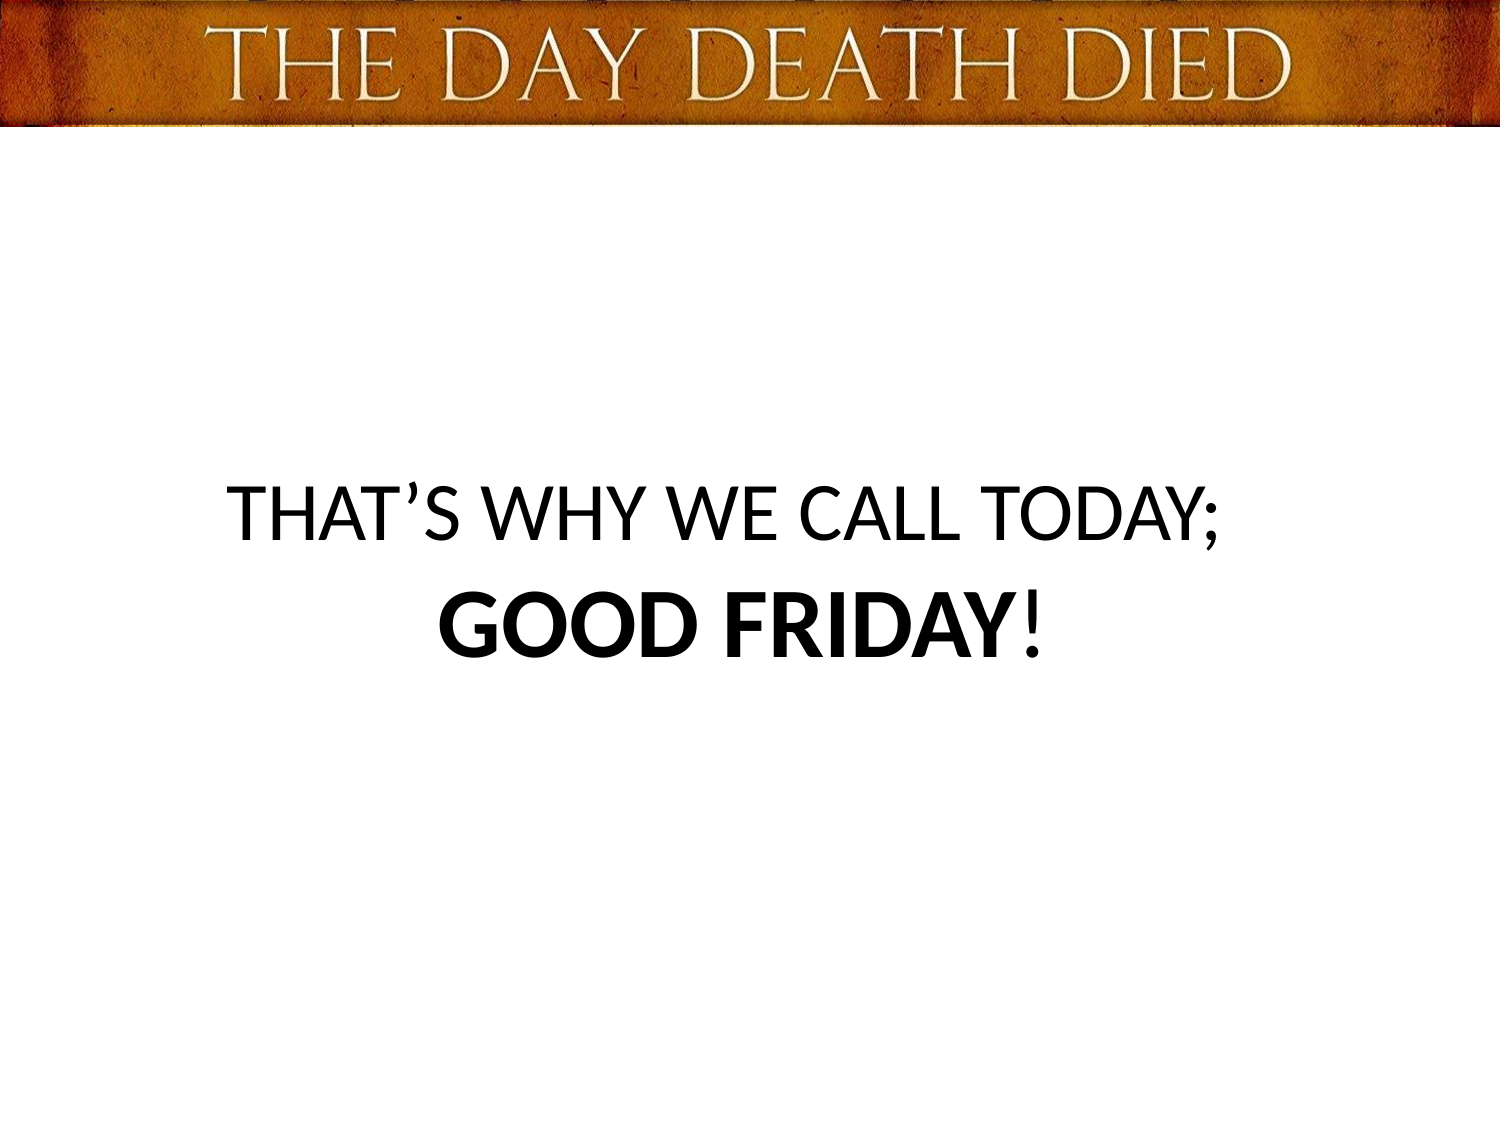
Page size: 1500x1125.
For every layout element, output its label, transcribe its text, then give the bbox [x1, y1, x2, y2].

text_box THAT’S WHY WE CALL TODAY; GOOD FRIDAY! [37, 449, 1450, 730]
picture [0, 0, 1500, 127]
